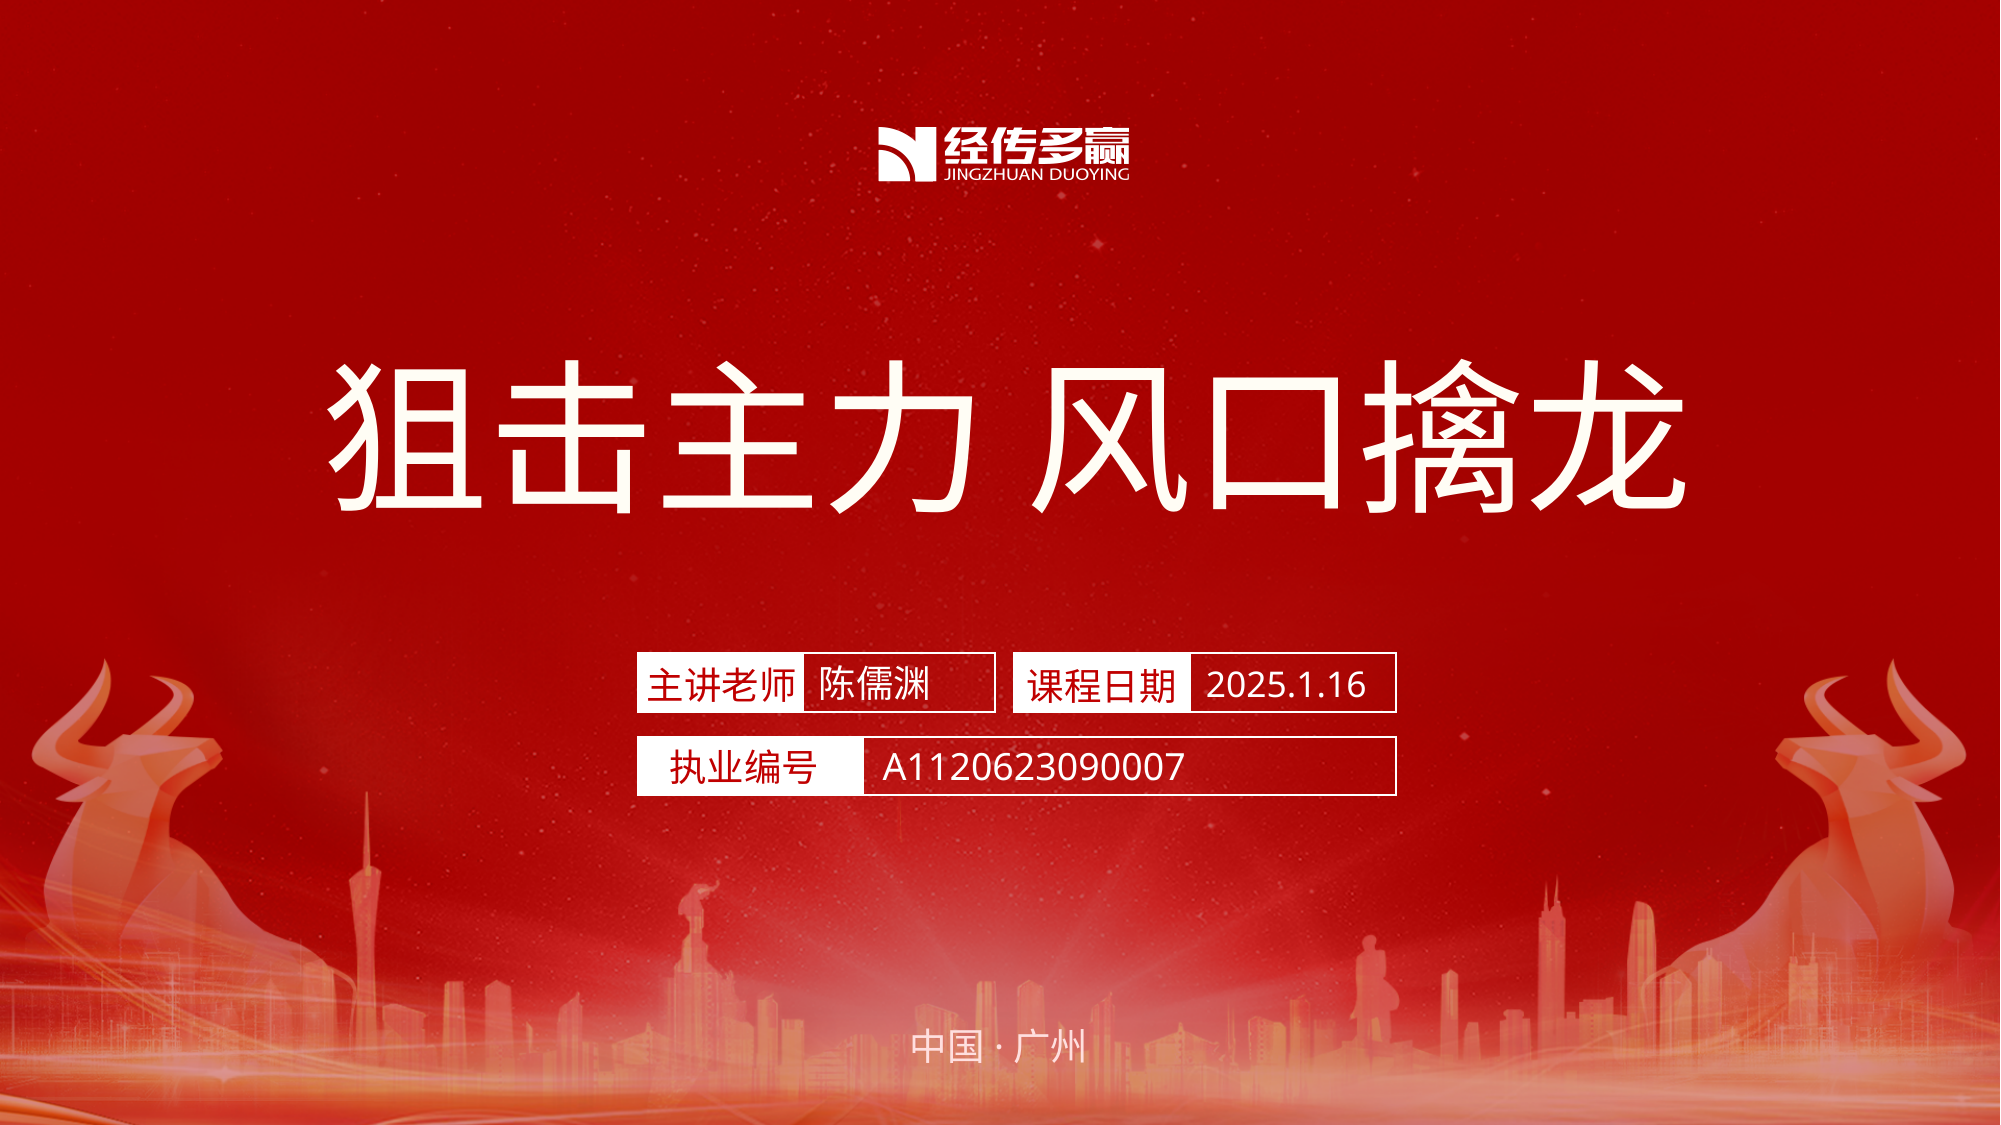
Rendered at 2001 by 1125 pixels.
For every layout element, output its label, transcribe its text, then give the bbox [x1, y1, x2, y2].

text_box 主讲老师 [632, 654, 820, 714]
text_box 中国·广州 [895, 1015, 1129, 1076]
text_box 狙击主力 风口擒龙 [139, 349, 1875, 544]
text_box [637, 735, 1397, 798]
text_box 陈儒渊 [804, 652, 995, 712]
picture [0, 0, 2000, 1125]
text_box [1011, 652, 1519, 717]
